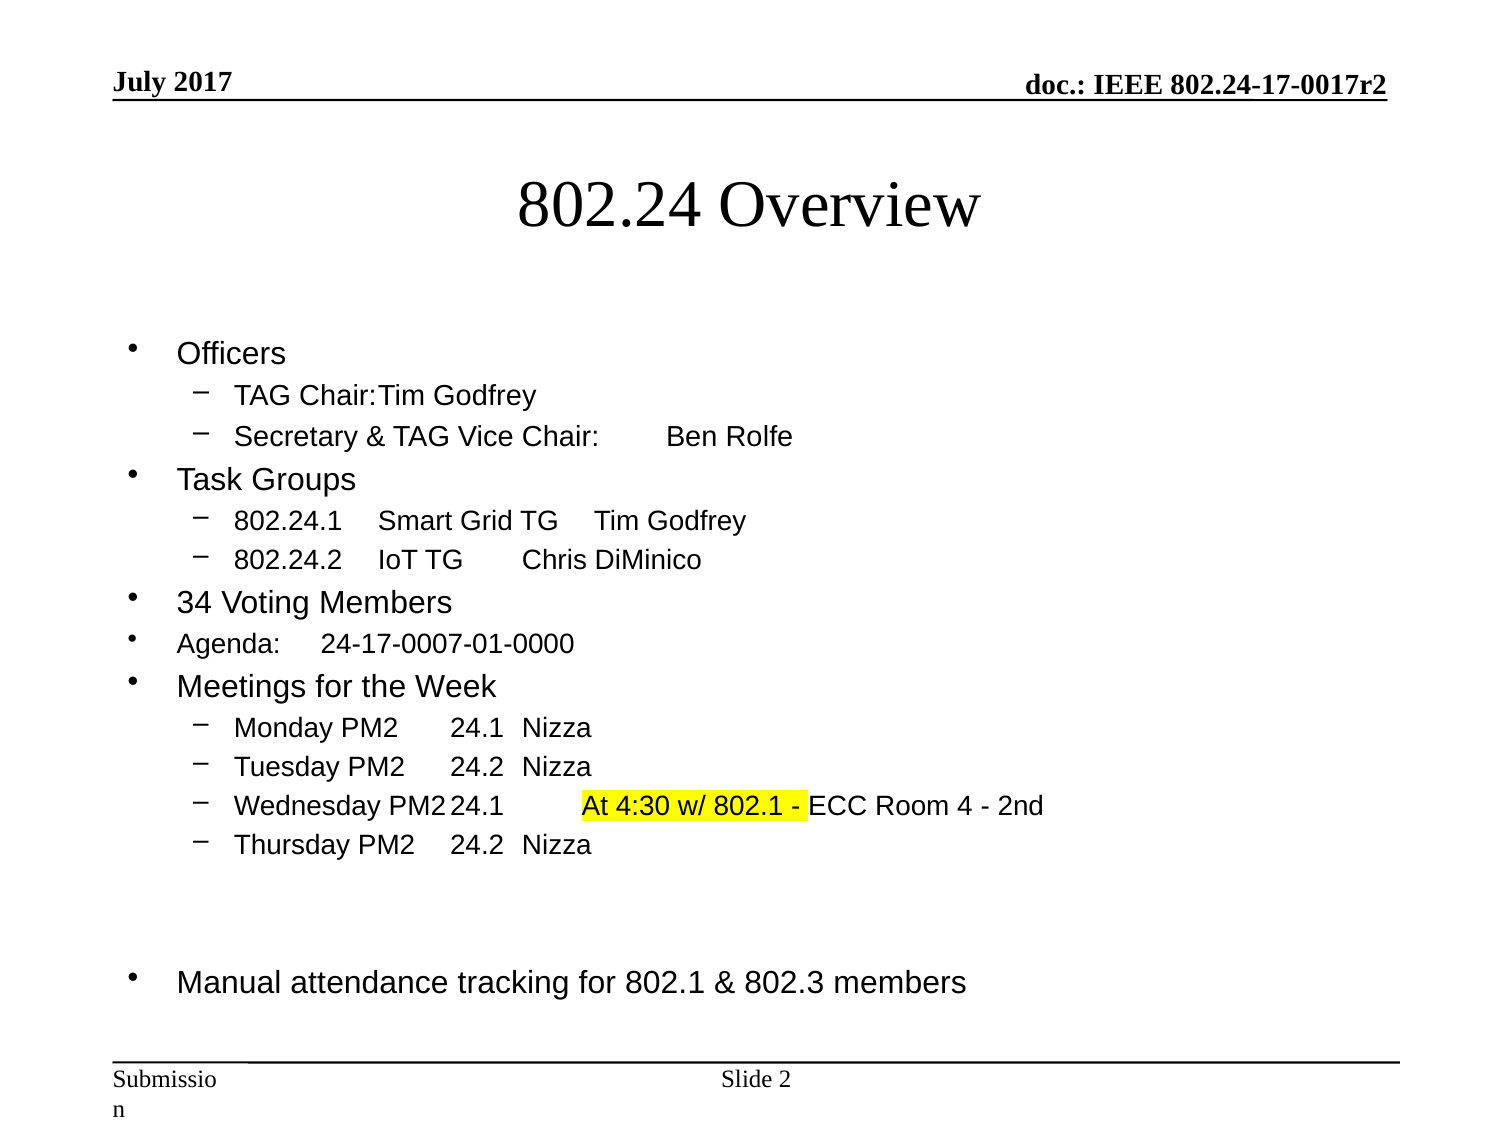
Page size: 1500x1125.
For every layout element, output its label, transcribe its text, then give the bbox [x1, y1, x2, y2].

title 802.24 Overview [112, 112, 1388, 288]
slide_number Slide 2 [712, 1062, 800, 1093]
list Officers TAG Chair: Tim Godfrey Secretary & TAG Vice Chair: Ben Rolfe Task Groups 802.24.1 Smart Grid TG Tim Godfrey 802.24.2 IoT TG Chris DiMinico 34 Voting Members Agenda: 24-17-0007-01-0000 Meetings for the Week Monday PM2 24.1 Nizza Tuesday PM2 24.2 Nizza Wednesday PM2 24.1 At 4:30 w/ 802.1 - ECC Room 4 - 2nd Thursday PM2 24.2 Nizza Manual attendance tracking for 802.1 & 802.3 members [112, 324, 1463, 1013]
